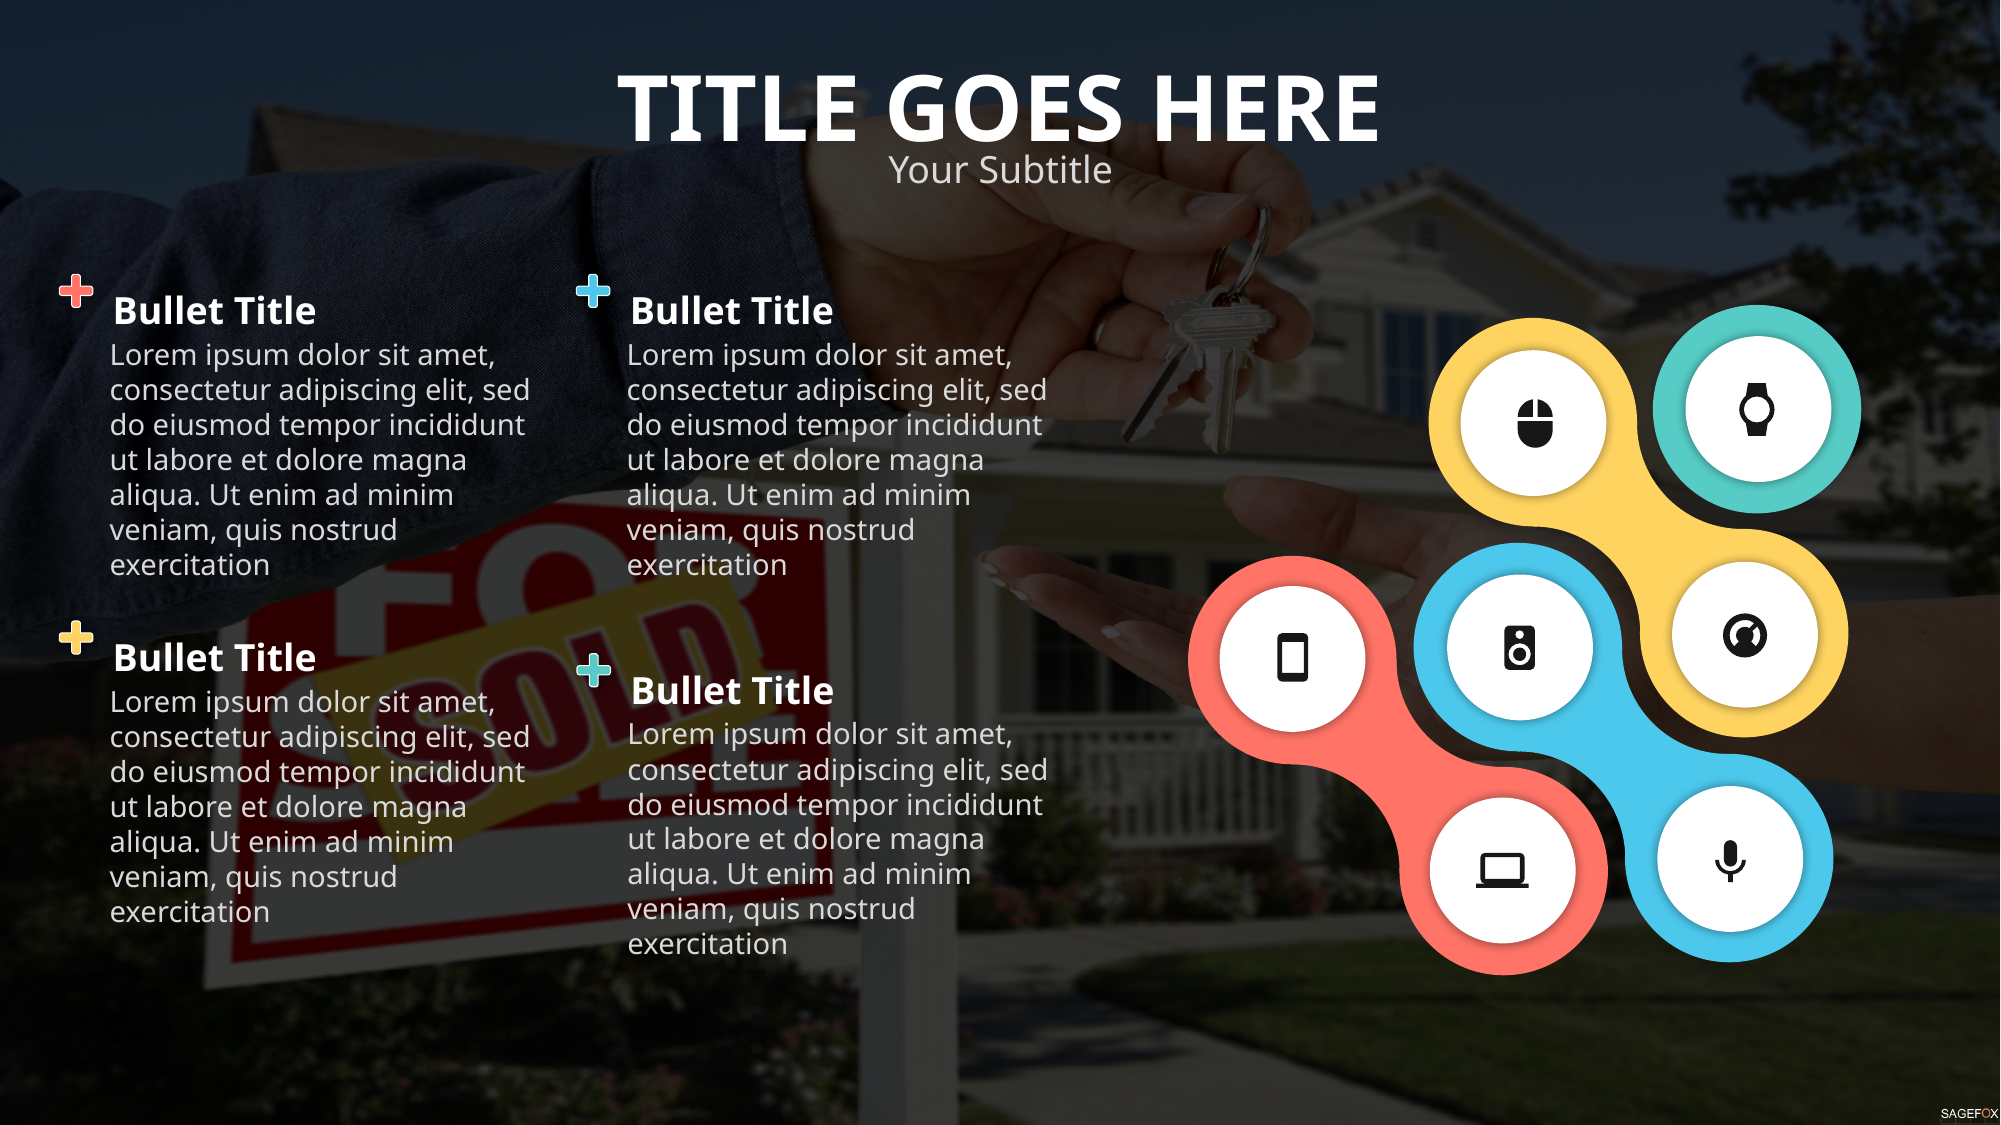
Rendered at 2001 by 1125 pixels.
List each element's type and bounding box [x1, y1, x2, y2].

text_box [576, 274, 610, 308]
text_box [97, 626, 550, 904]
text_box [59, 274, 93, 308]
text_box [97, 279, 550, 557]
text_box [548, 42, 1452, 199]
text_box [615, 279, 1067, 557]
text_box [615, 659, 1068, 936]
text_box [1849, 359, 1862, 459]
text_box [1188, 555, 1608, 976]
text_box [1428, 317, 1849, 738]
text_box [59, 621, 93, 655]
text_box [1708, 304, 1806, 317]
text_box [1413, 542, 1834, 963]
text_box [576, 653, 611, 687]
picture [0, 0, 2001, 1125]
